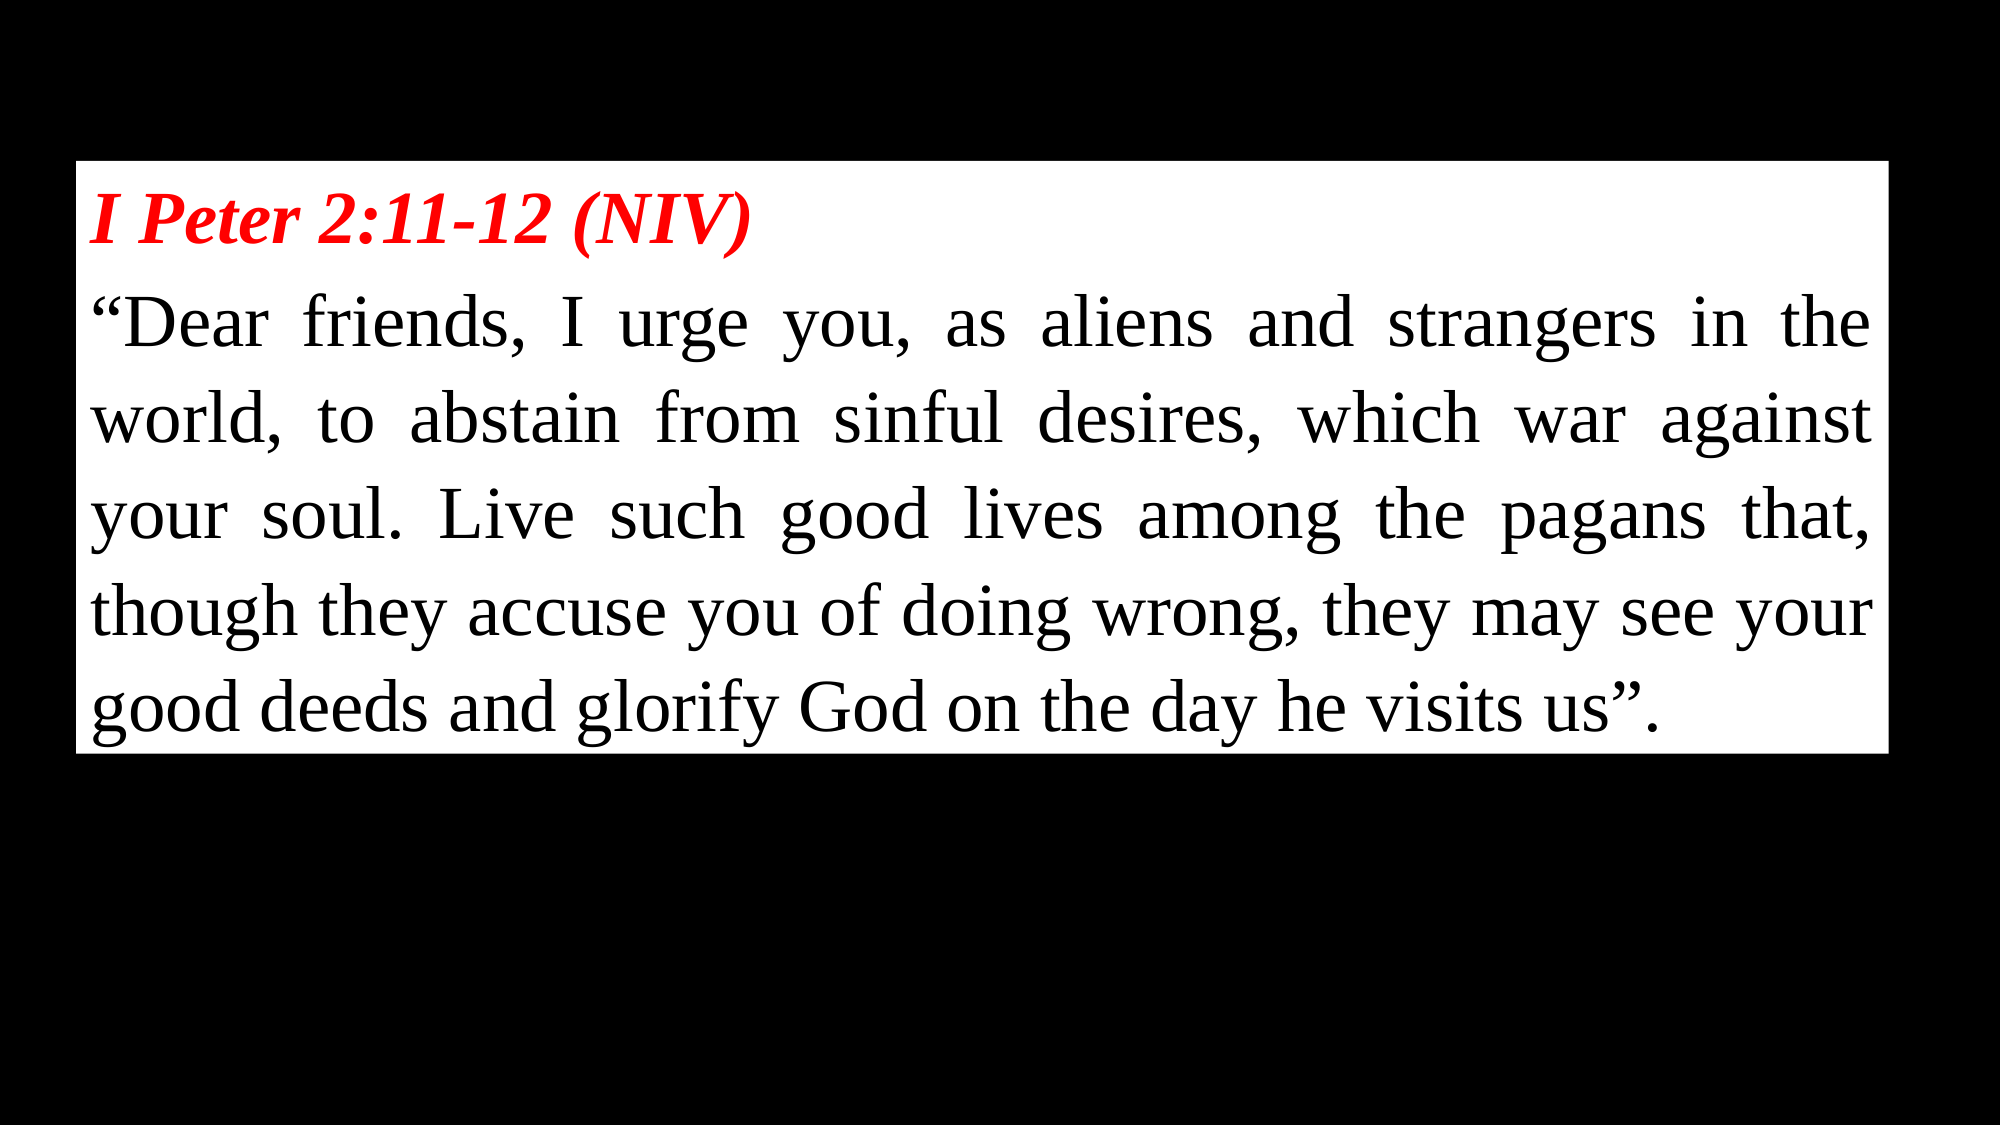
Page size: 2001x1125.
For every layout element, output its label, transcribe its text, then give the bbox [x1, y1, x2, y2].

text_box I Peter 2:11-12 (NIV) “Dear friends, I urge you, as aliens and strangers in the world, to abstain from sinful desires, which war against your soul. Live such good lives among the pagans that, though they accuse you of doing wrong, they may see your good deeds and glorify God on the day he visits us”. [76, 160, 1889, 754]
